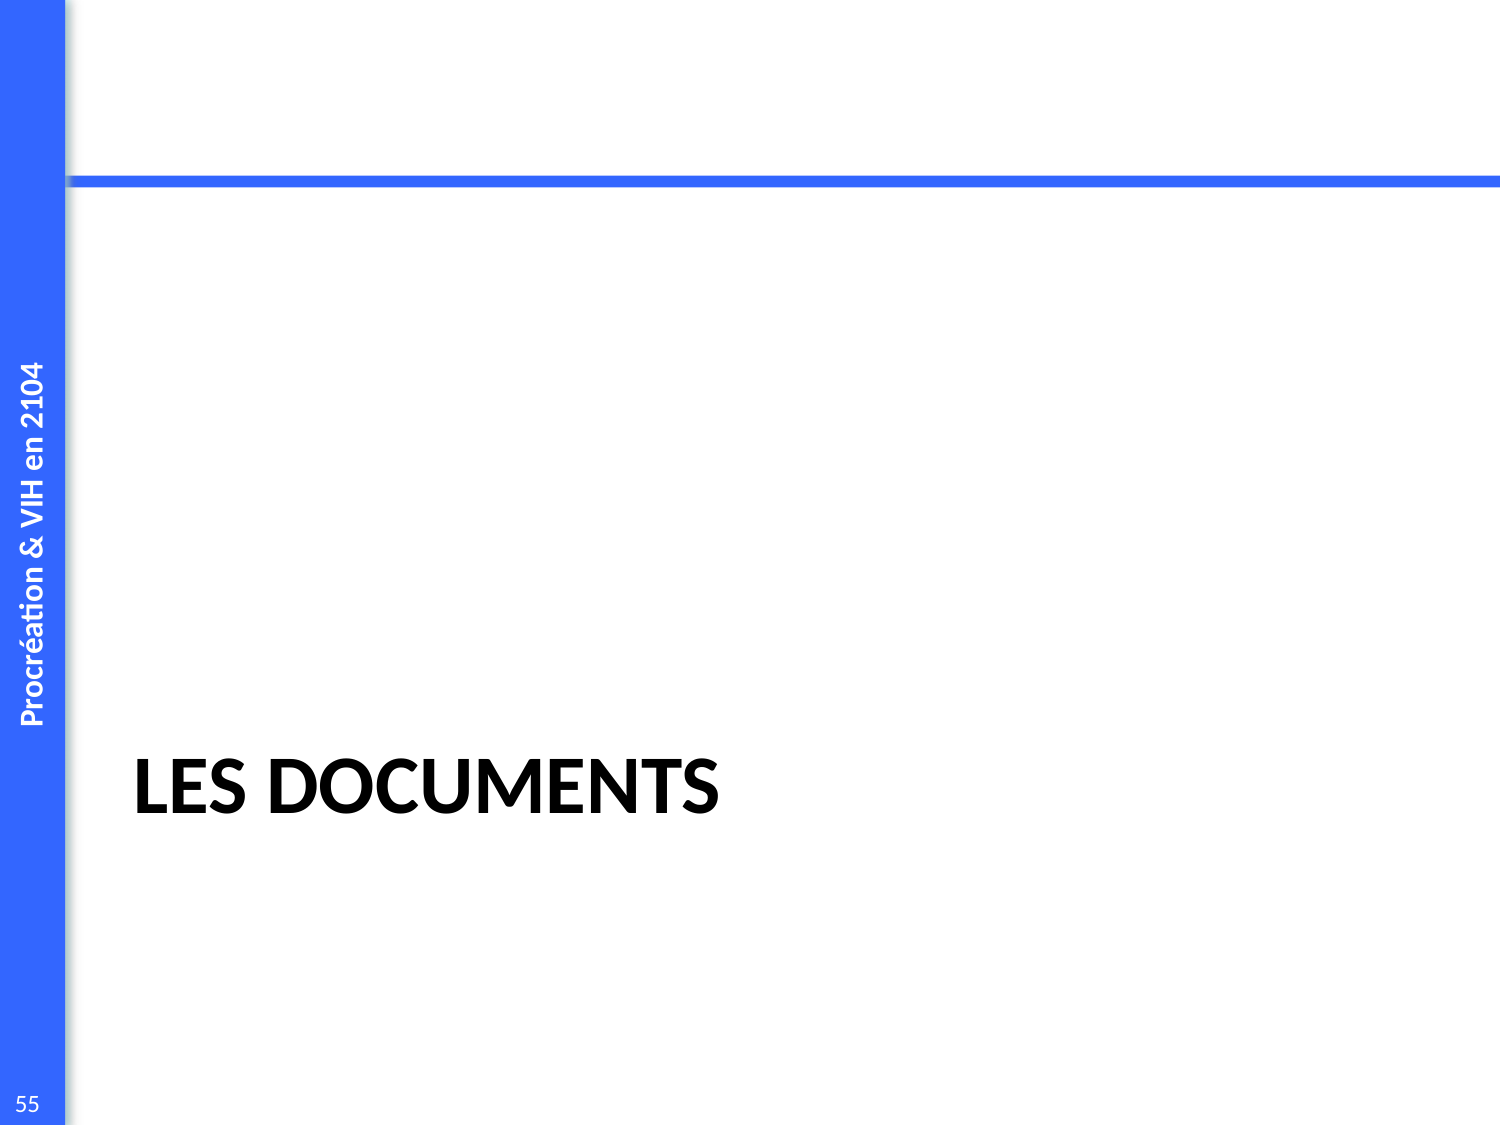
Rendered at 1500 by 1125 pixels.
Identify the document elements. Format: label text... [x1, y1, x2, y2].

title Les documents [118, 722, 1394, 947]
